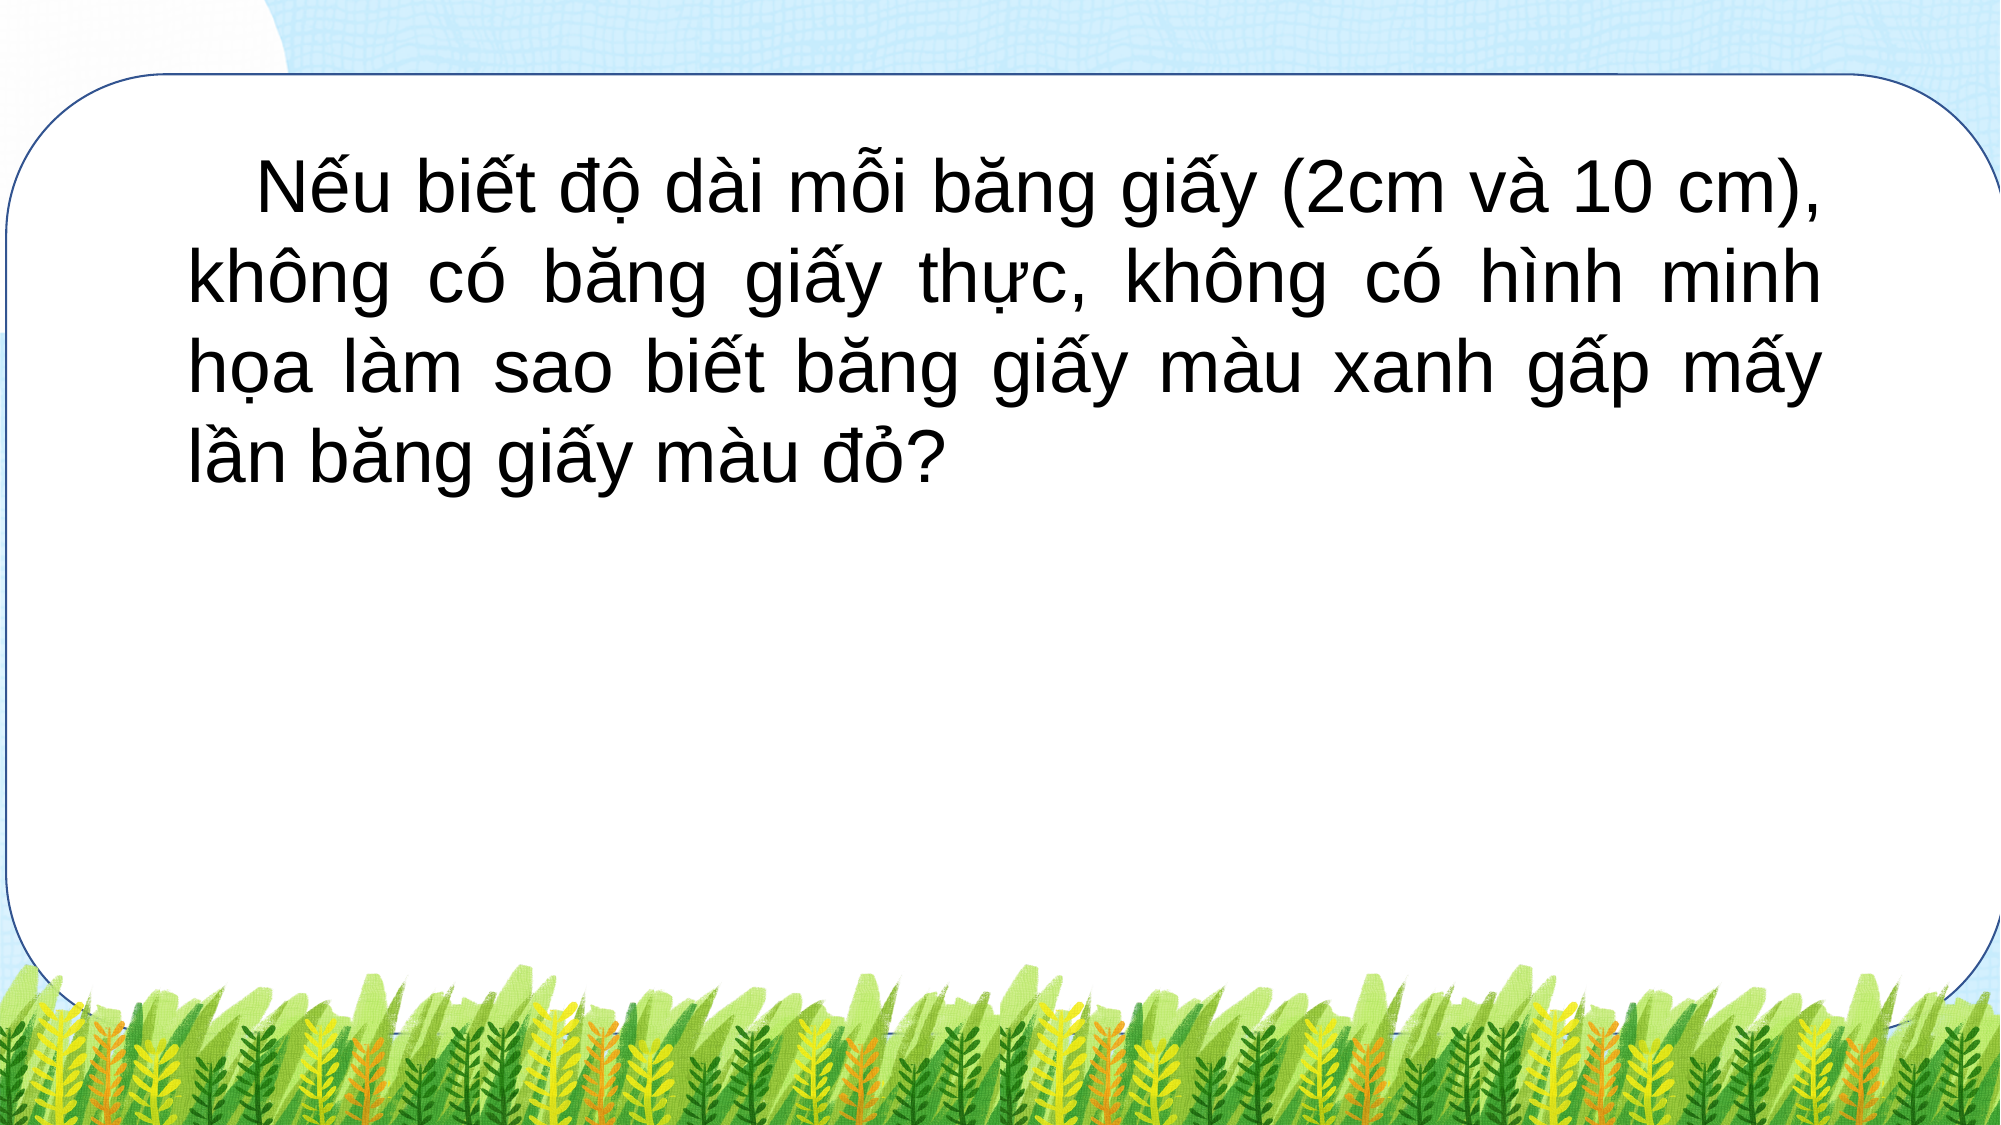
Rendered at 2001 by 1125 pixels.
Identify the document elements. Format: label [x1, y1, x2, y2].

text_box [0, 942, 2000, 1125]
picture [0, 0, 2000, 942]
